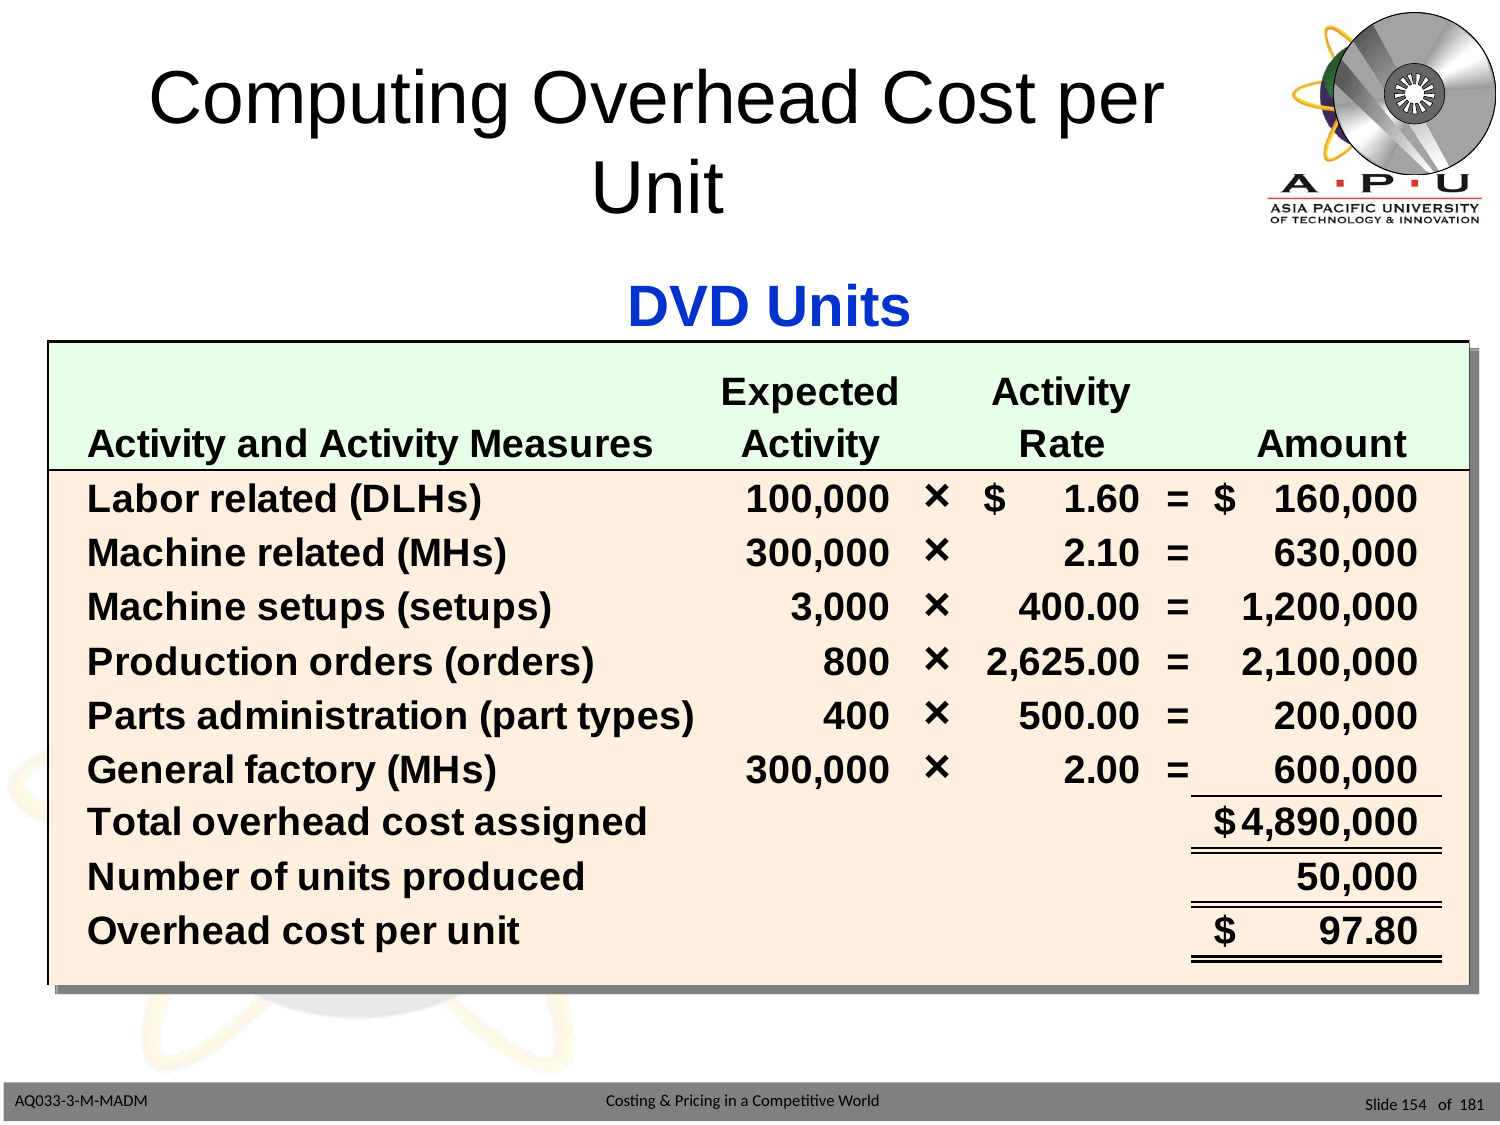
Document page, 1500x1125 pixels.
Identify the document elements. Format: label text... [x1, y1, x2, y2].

title Computing Overhead Cost per Unit [79, 45, 1235, 233]
text_box DVD Units [613, 260, 928, 338]
footer Slide 154 of 181 [1024, 1086, 1500, 1125]
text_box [46, 340, 1473, 988]
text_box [1333, 12, 1497, 176]
picture [1251, 0, 1500, 249]
